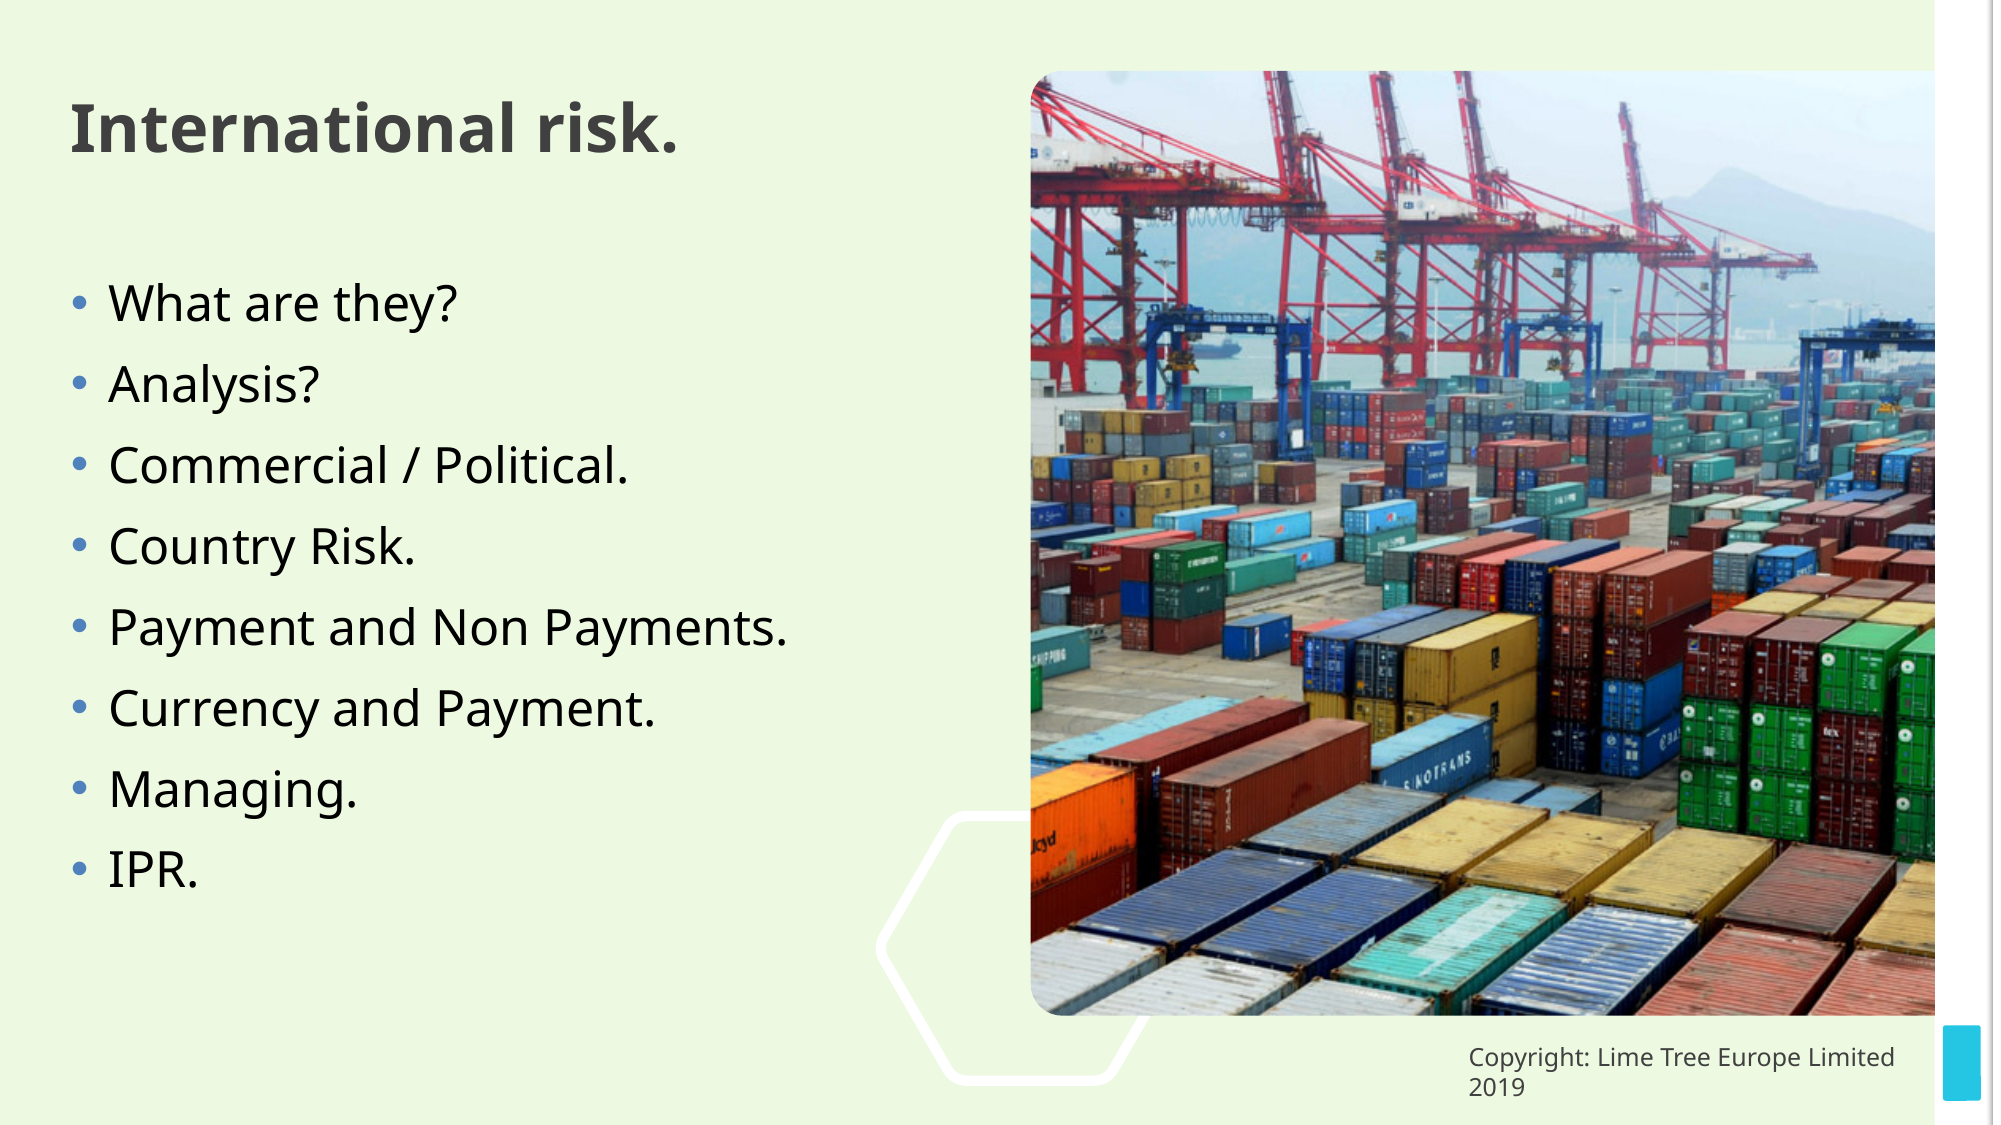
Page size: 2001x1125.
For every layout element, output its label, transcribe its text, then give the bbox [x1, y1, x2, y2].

title International risk. [70, 70, 969, 191]
footer Copyright: Lime Tree Europe Limited 2019 [1468, 1037, 1935, 1106]
text_box [880, 816, 1145, 1081]
picture [1030, 70, 1935, 1016]
list What are they? Analysis? Commercial / Political. Country Risk. Payment and Non Payments. Currency and Payment. Managing. IPR. [70, 191, 969, 1038]
